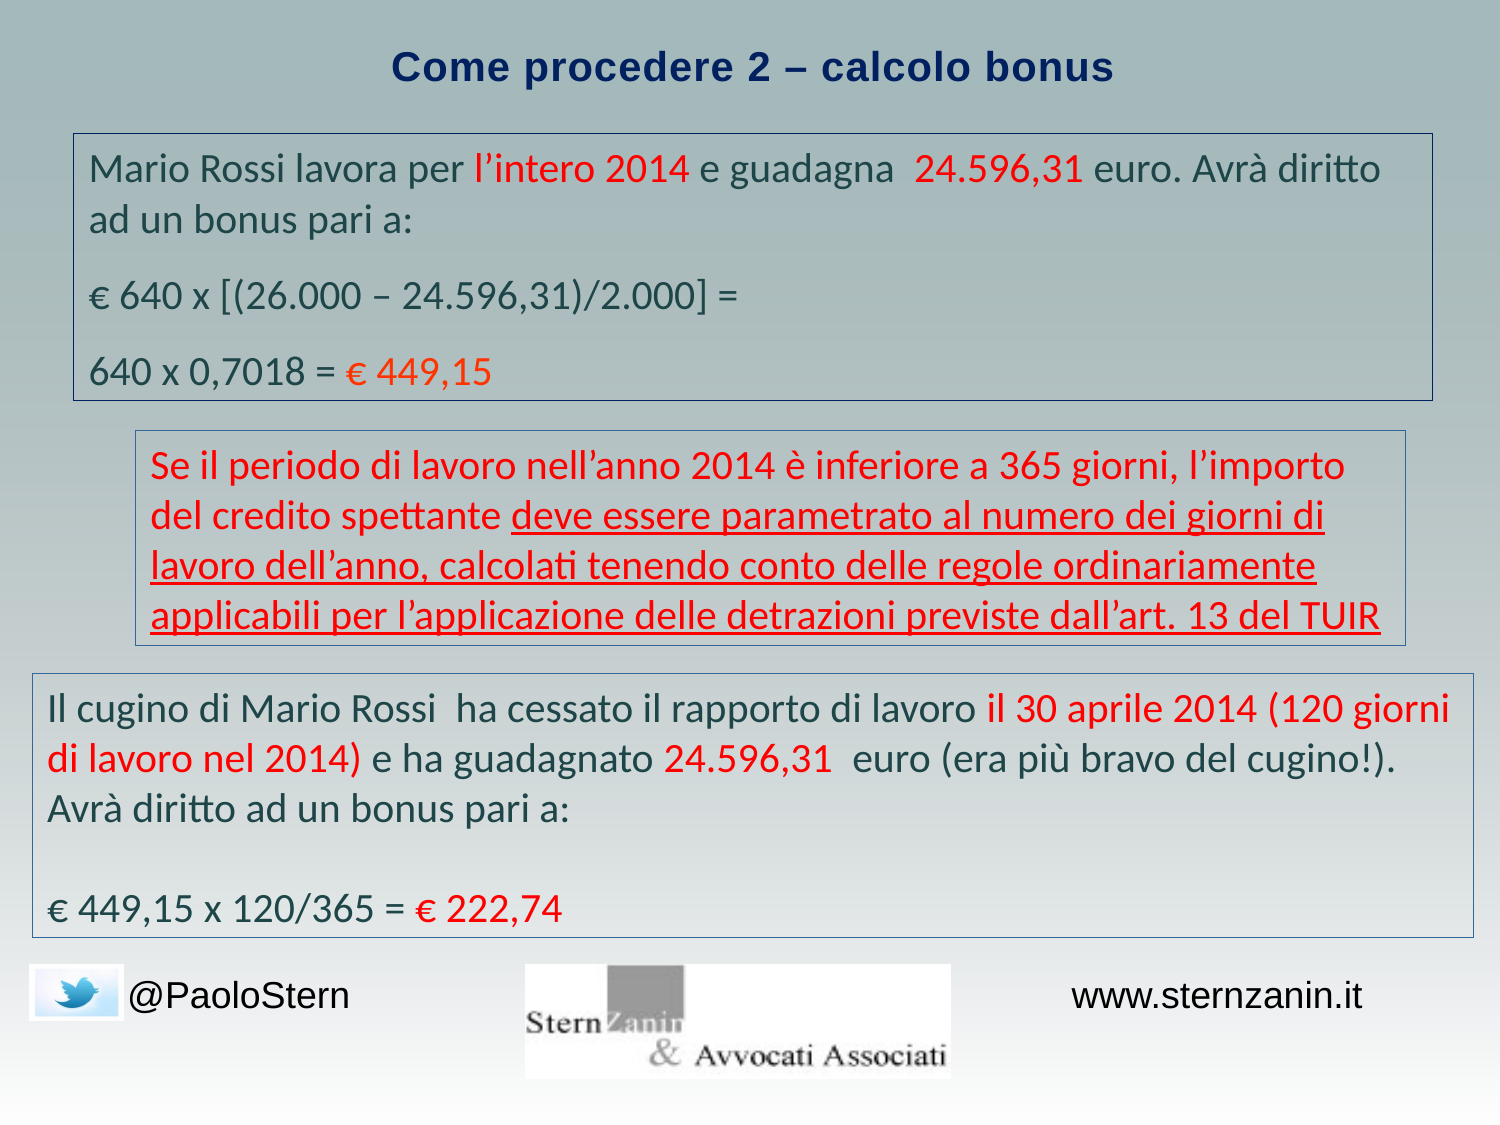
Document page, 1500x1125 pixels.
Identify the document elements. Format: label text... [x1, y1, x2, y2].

text_box Come procedere 2 – calcolo bonus [2, 32, 1500, 98]
picture [29, 964, 124, 1021]
text_box Il cugino di Mario Rossi ha cessato il rapporto di lavoro il 30 aprile 2014 (120 giorni di lavoro nel 2014) e ha guadagnato 24.596,31 euro (era più bravo del cugino!). Avrà diritto ad un bonus pari a: € 449,15 x 120/365 = € 222,74 [32, 673, 1474, 938]
picture [525, 964, 951, 1079]
text_box Se il periodo di lavoro nell’anno 2014 è inferiore a 365 giorni, l’importo del credito spettante deve essere parametrato al numero dei giorni di lavoro dell’anno, calcolati tenendo conto delle regole ordinariamente applicabili per l’applicazione delle detrazioni previste dall’art. 13 del TUIR [135, 430, 1406, 646]
text_box Mario Rossi lavora per l’intero 2014 e guadagna 24.596,31 euro. Avrà diritto ad un bonus pari a: € 640 x [(26.000 – 24.596,31)/2.000] = 640 x 0,7018 = € 449,15 [73, 133, 1433, 401]
